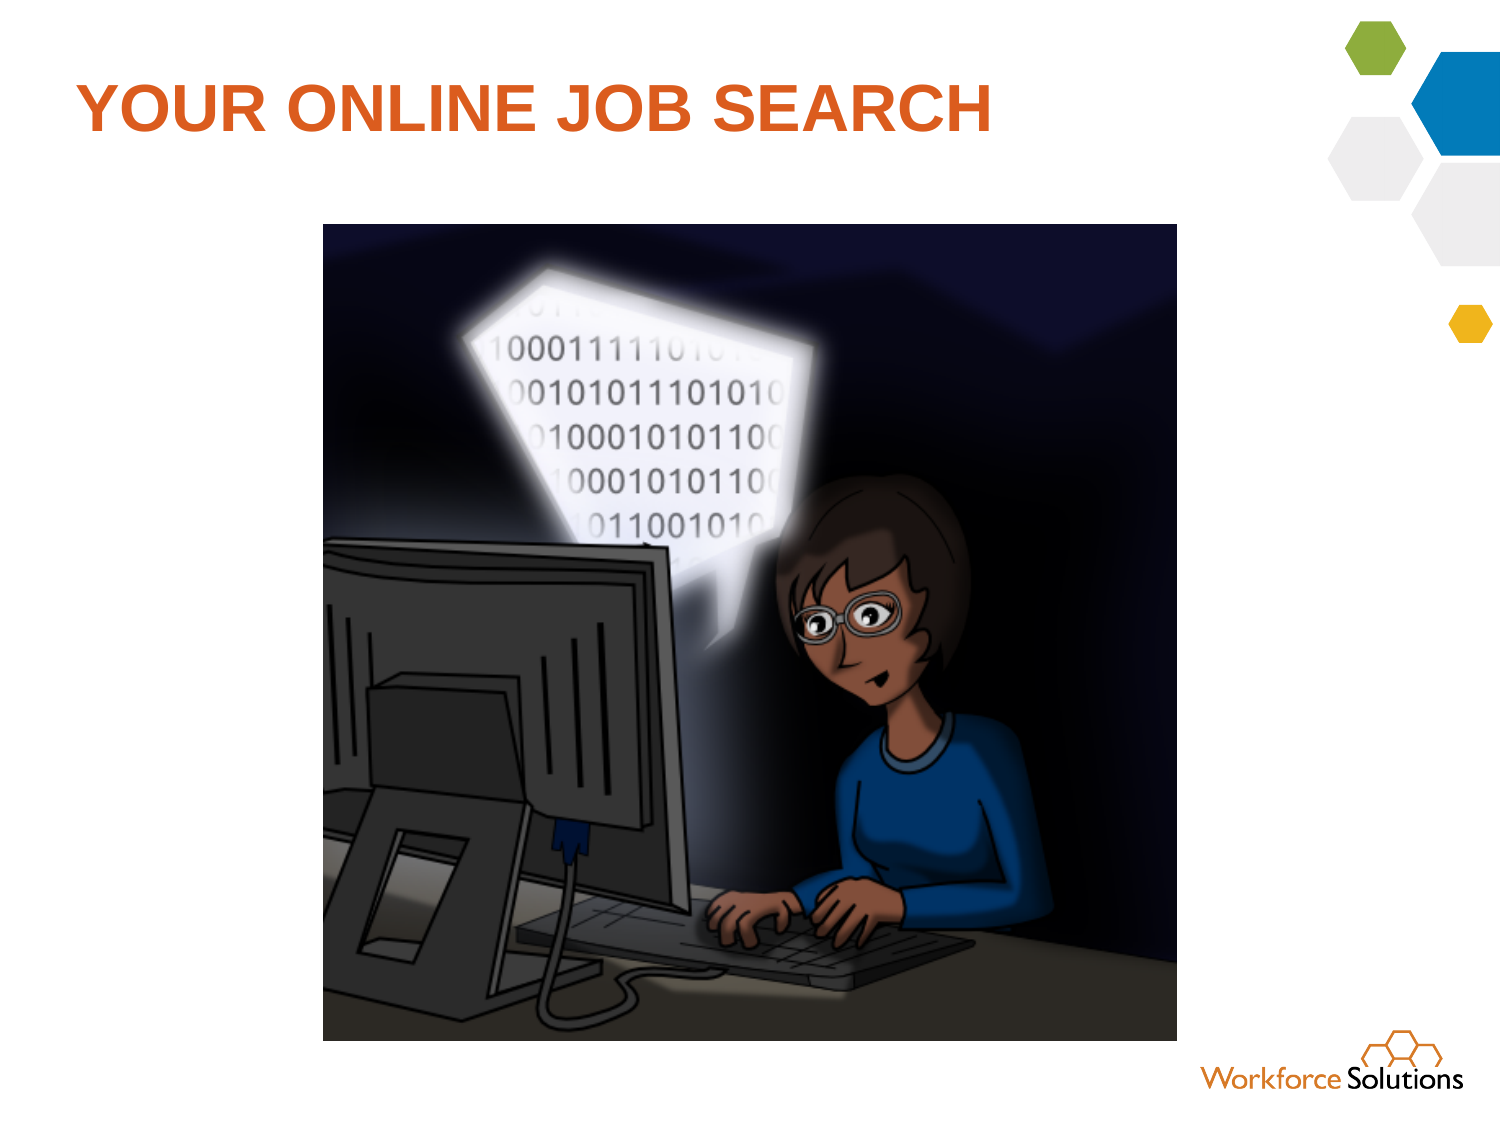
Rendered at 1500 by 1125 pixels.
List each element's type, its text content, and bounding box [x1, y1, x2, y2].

picture [1327, 21, 1500, 343]
title YOUR ONLINE JOB SEARCH [75, 37, 1313, 188]
picture [1200, 1030, 1463, 1089]
picture [323, 224, 1177, 1041]
